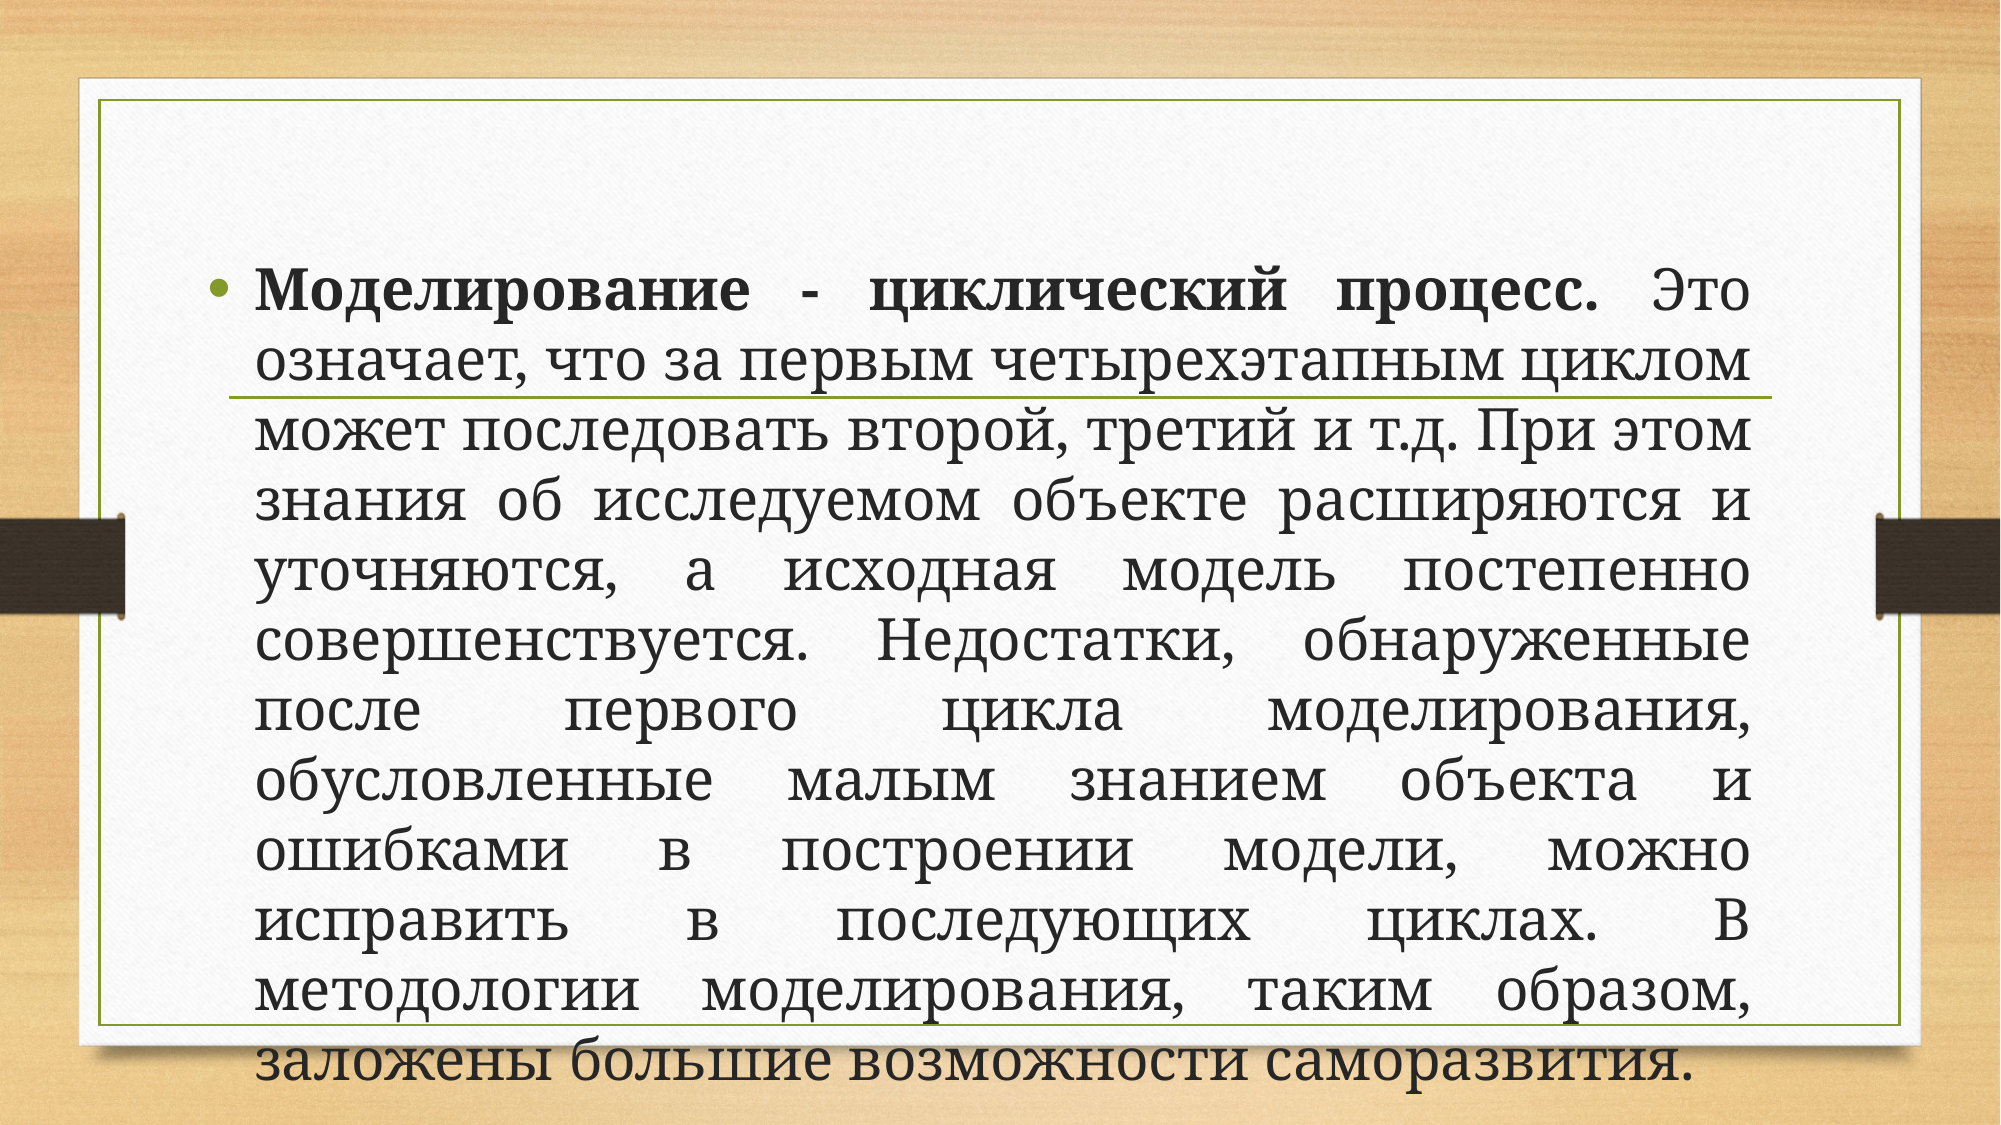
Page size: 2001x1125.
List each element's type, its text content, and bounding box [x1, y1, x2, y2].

list Моделирование - циклический процесс. Это означает, что за первым четырехэтапным циклом может последовать второй, третий и т.д. При этом знания об исследуемом объекте расширяются и уточняются, а исходная модель постепенно совершенствуется. Недостатки, обнаруженные после первого цикла моделирования, обусловленные малым знанием объекта и ошибками в построении модели, можно исправить в последующих циклах. В методологии моделирования, таким образом, заложены большие возможности саморазвития. [192, 244, 1768, 790]
picture [0, 0, 2001, 1125]
